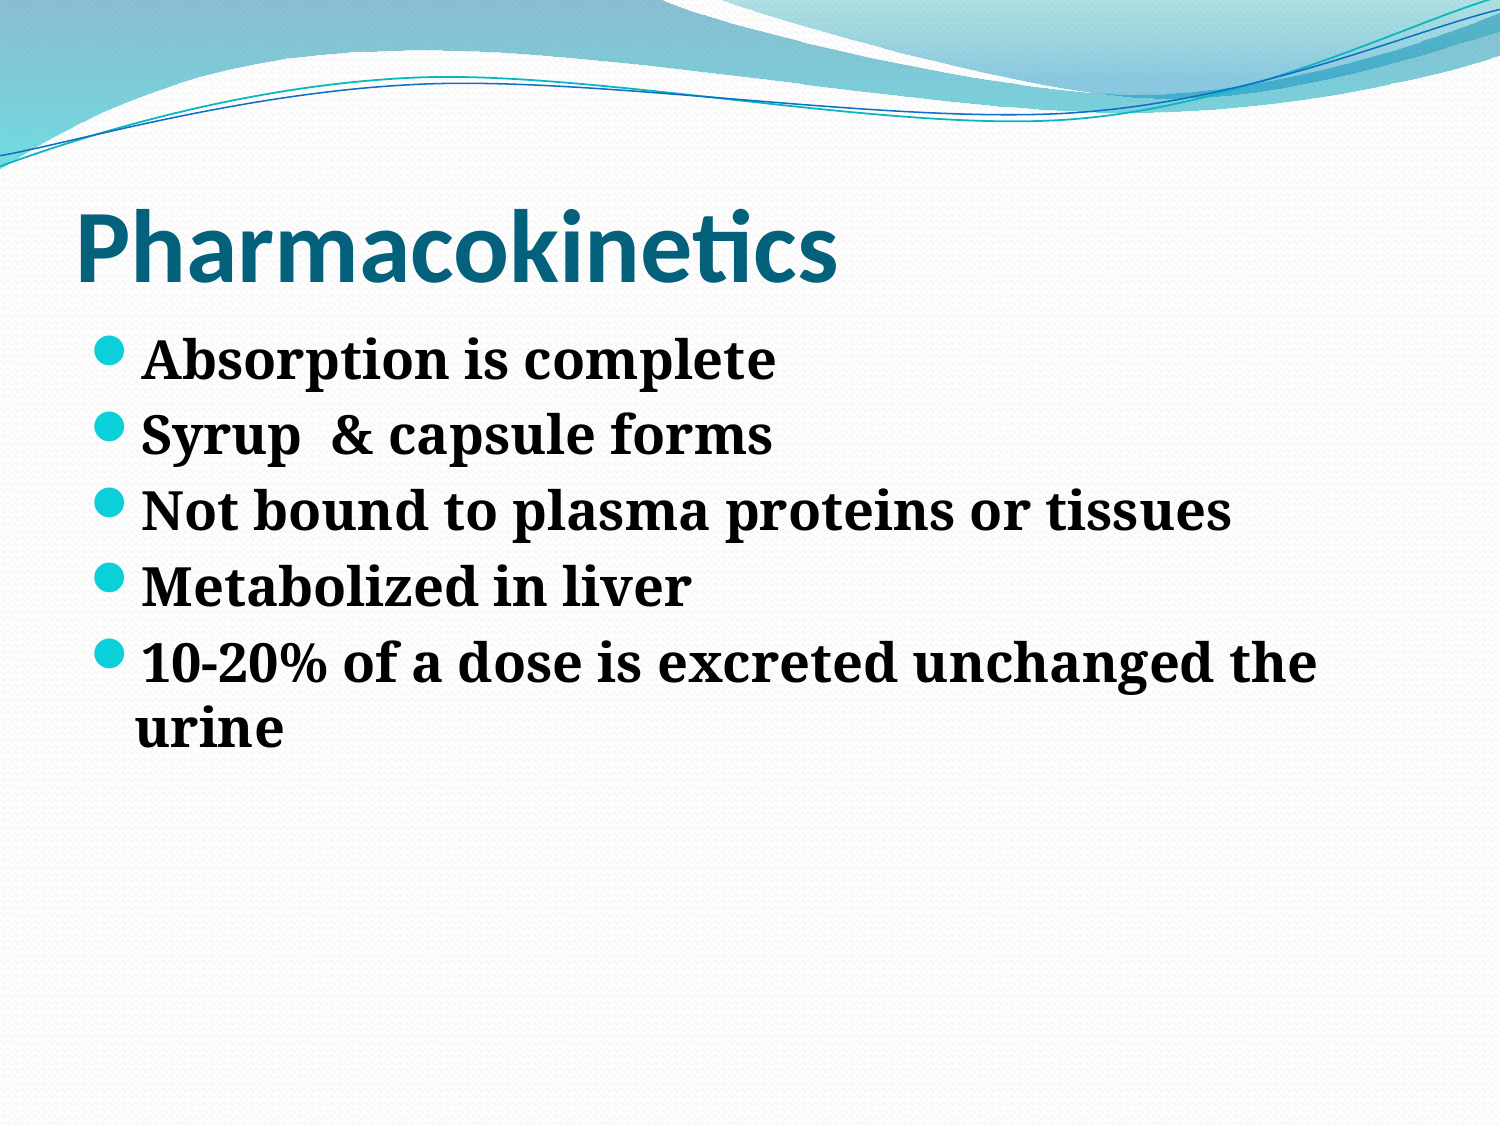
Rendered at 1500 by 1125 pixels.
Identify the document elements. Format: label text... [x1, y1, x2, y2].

title Pharmacokinetics [74, 115, 1426, 304]
list Absorption is complete Syrup & capsule forms Not bound to plasma proteins or tissues Metabolized in liver 10-20% of a dose is excreted unchanged the urine [74, 317, 1426, 1038]
